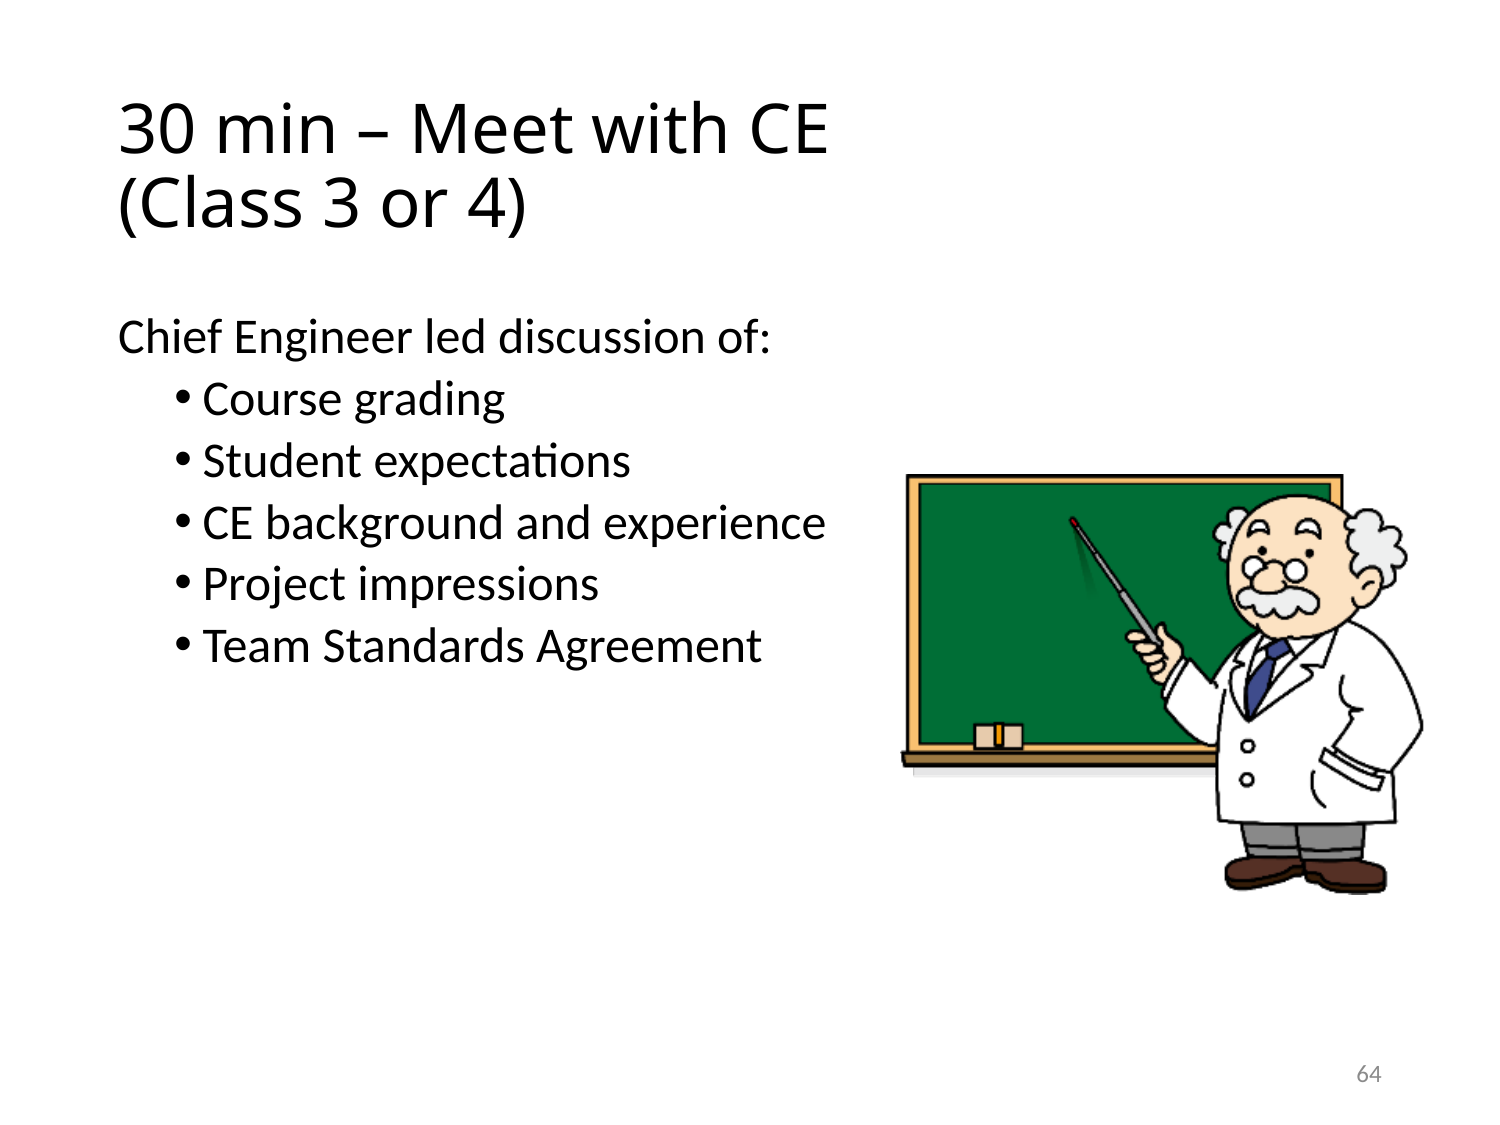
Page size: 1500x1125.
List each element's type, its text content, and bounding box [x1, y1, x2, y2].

list Chief Engineer led discussion of: Course grading Student expectations CE background and experience Project impressions Team Standards Agreement [103, 303, 1397, 1017]
title 30 min – Meet with CE (Class 3 or 4) [103, 59, 1397, 278]
slide_number 64 [1059, 1042, 1397, 1103]
picture [899, 474, 1425, 895]
